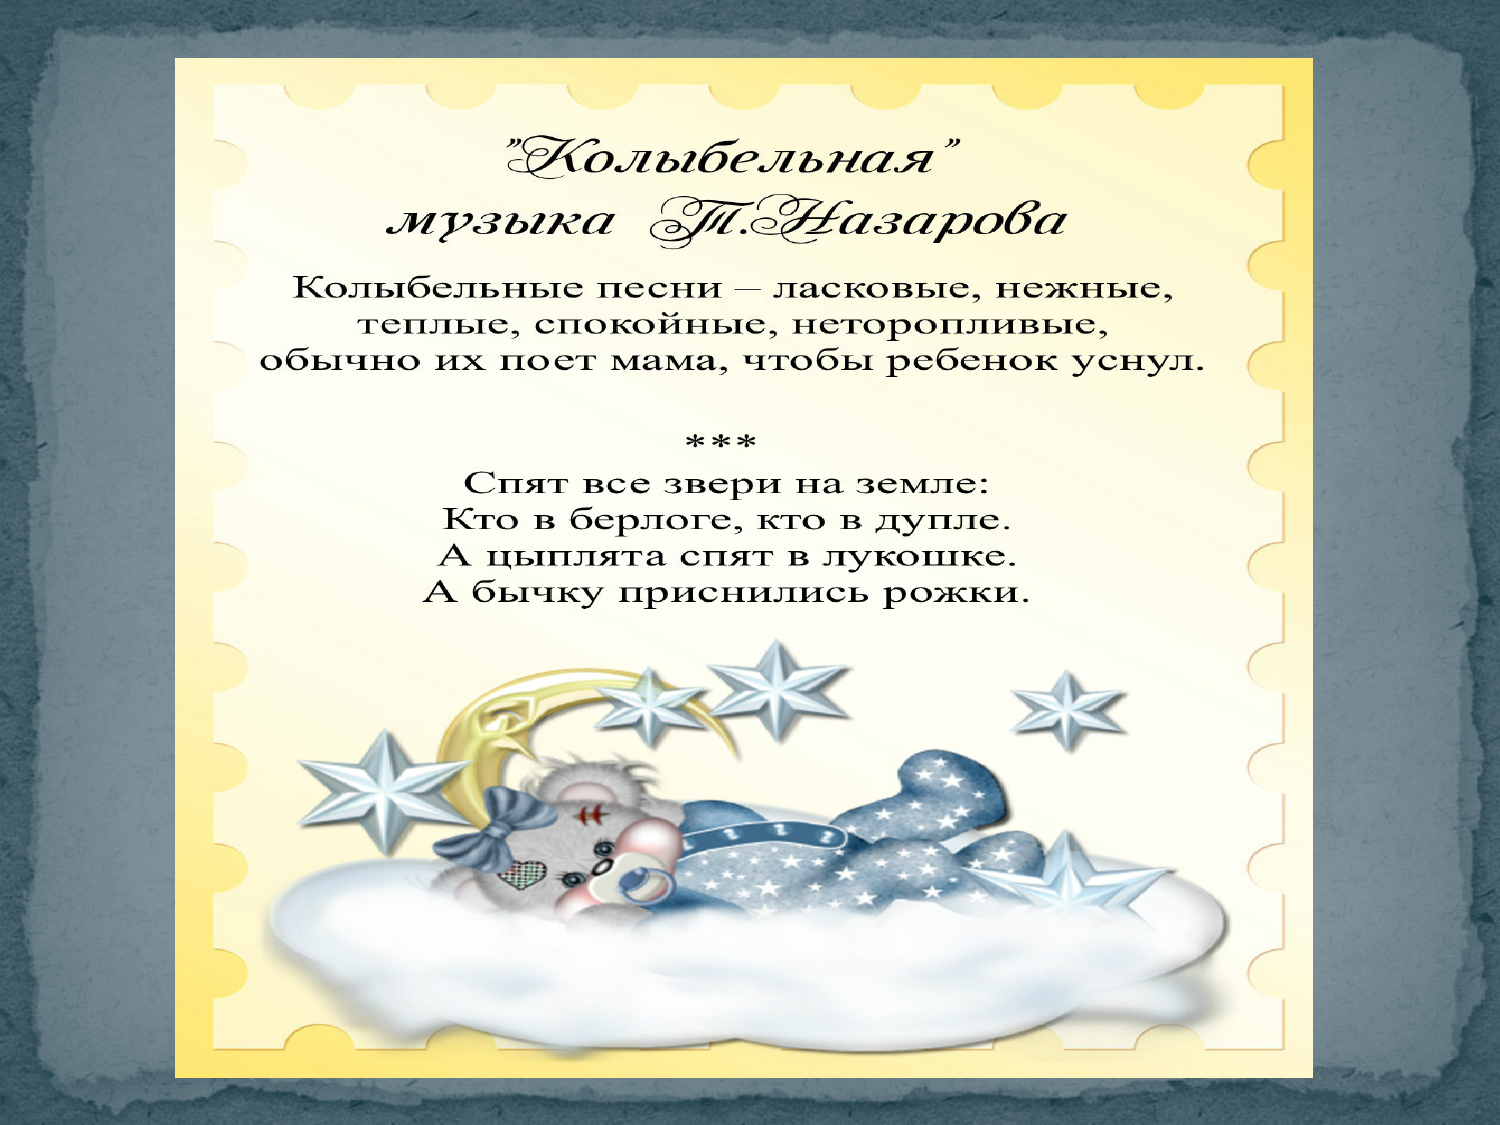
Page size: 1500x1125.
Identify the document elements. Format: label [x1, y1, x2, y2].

list [175, 58, 1313, 1079]
